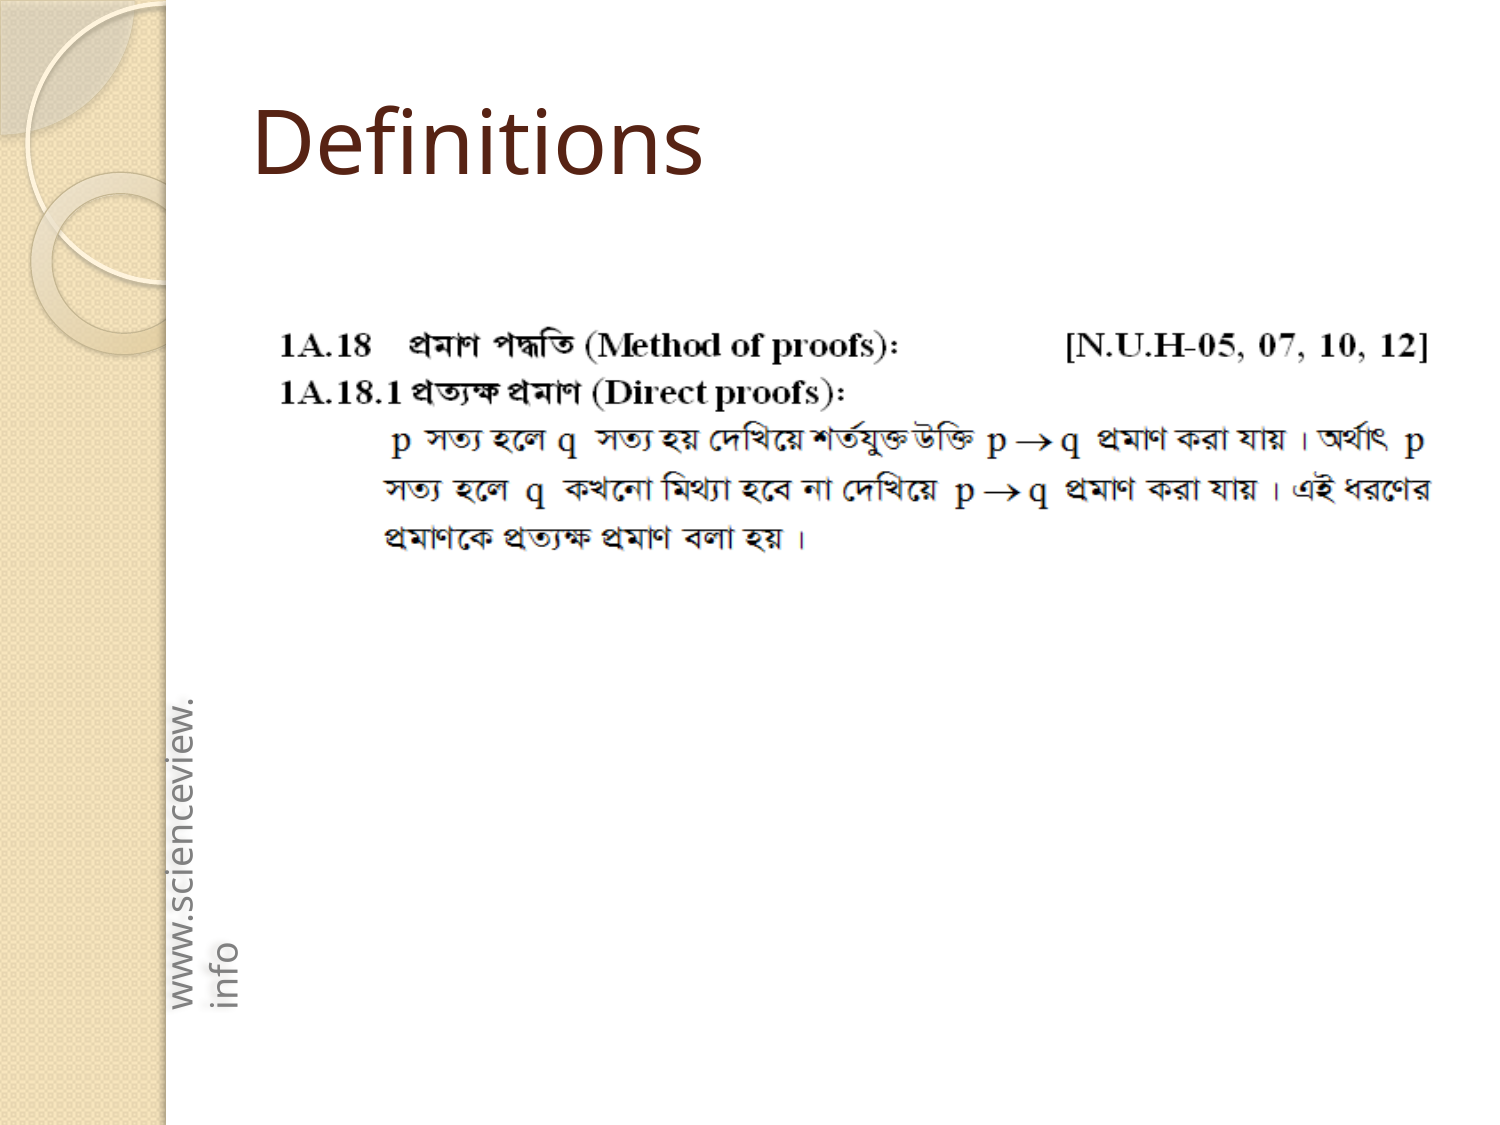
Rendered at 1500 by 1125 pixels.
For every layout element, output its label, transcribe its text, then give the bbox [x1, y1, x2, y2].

title Definitions [235, 45, 1466, 233]
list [274, 324, 1451, 569]
